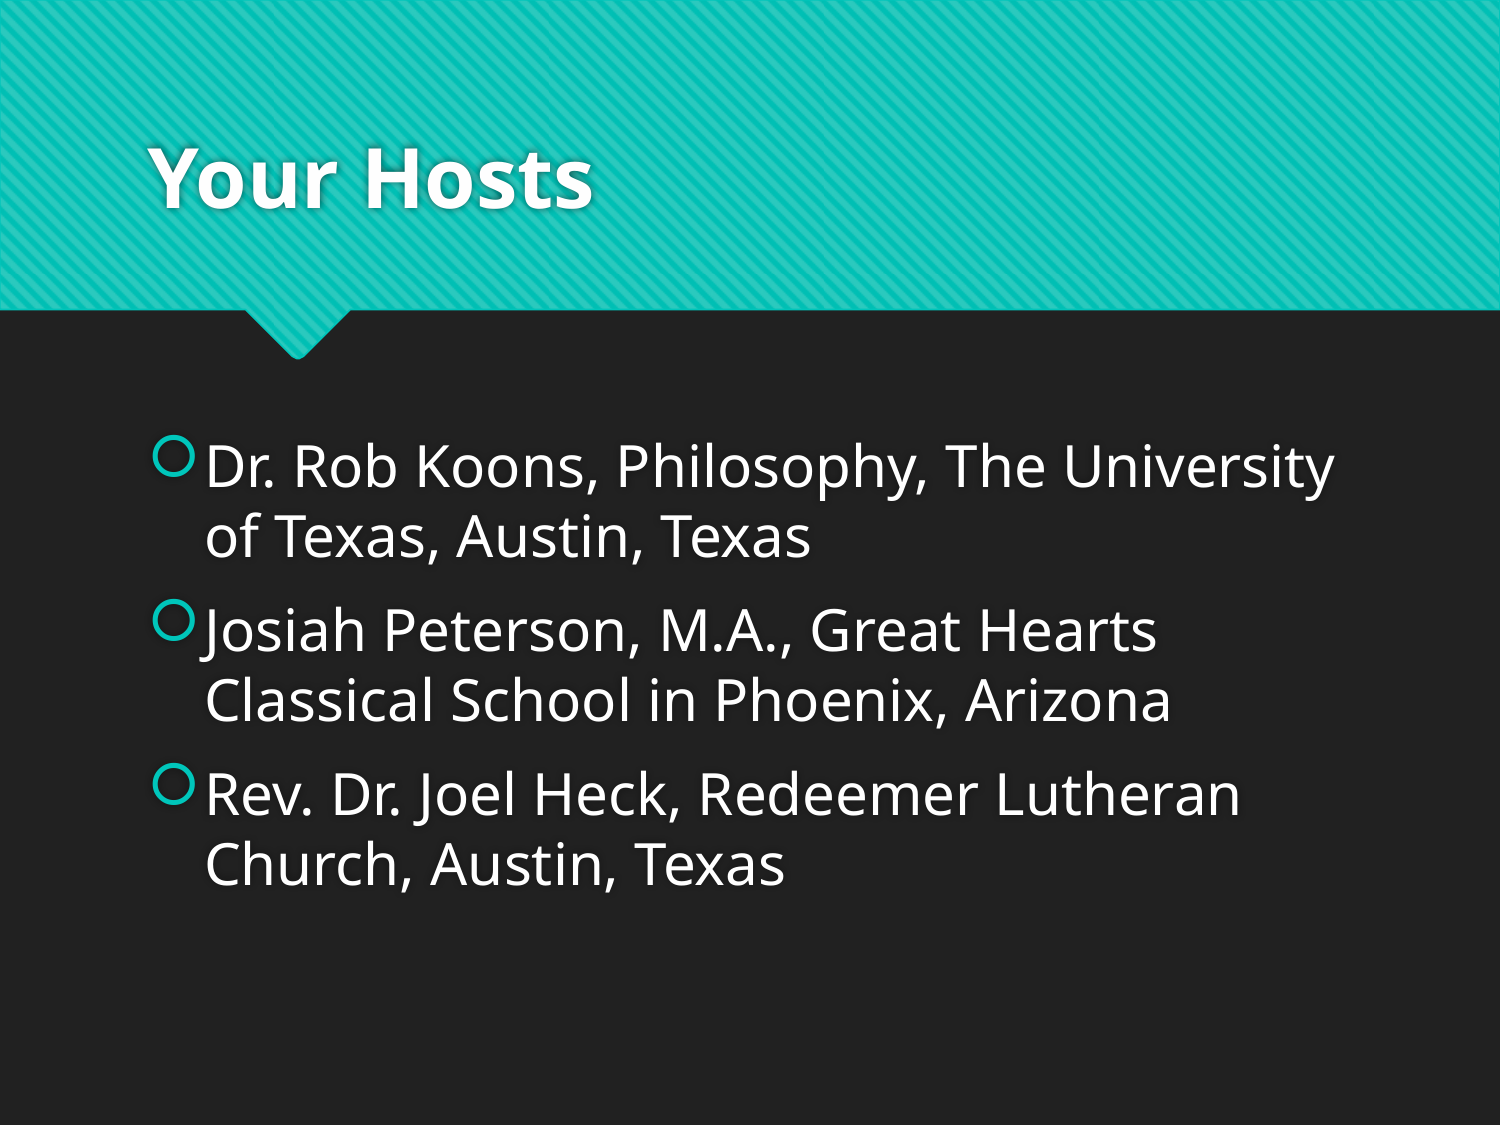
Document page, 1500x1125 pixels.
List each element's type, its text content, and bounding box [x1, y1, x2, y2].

list Dr. Rob Koons, Philosophy, The University of Texas, Austin, Texas Josiah Peterson, M.A., Great Hearts Classical School in Phoenix, Arizona Rev. Dr. Joel Heck, Redeemer Lutheran Church, Austin, Texas [132, 364, 1368, 962]
title Your Hosts [132, 73, 1368, 233]
